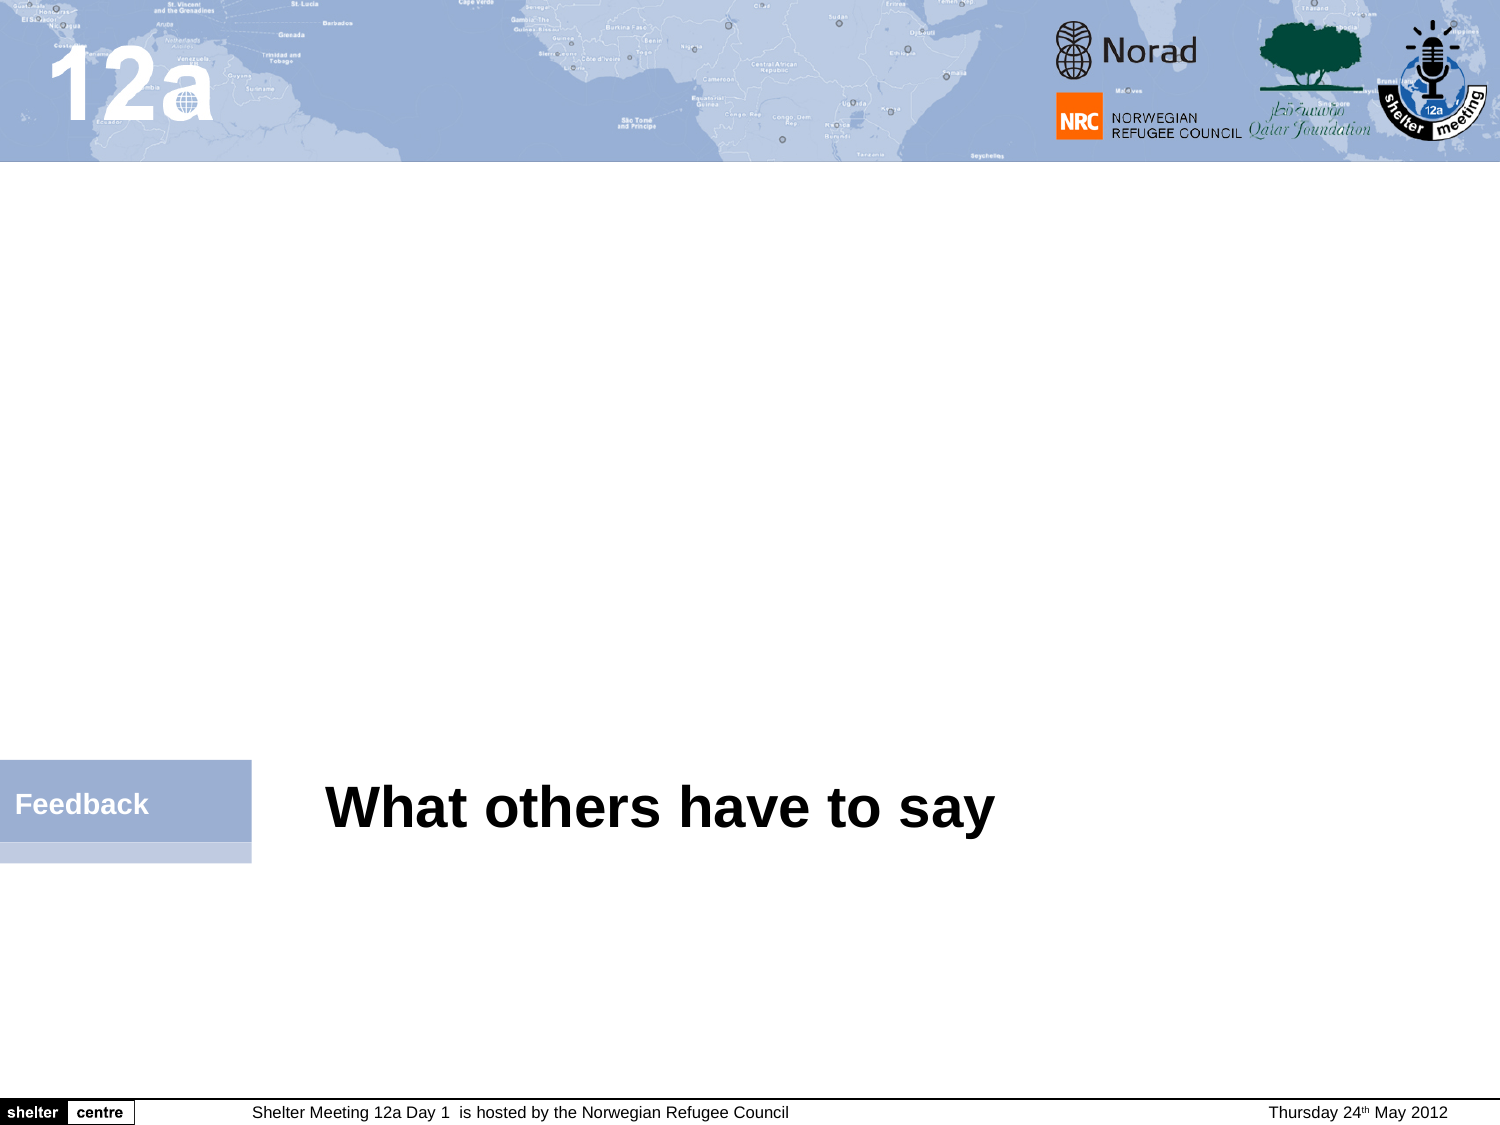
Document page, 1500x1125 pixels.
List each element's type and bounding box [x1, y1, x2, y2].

picture [0, 0, 1500, 162]
